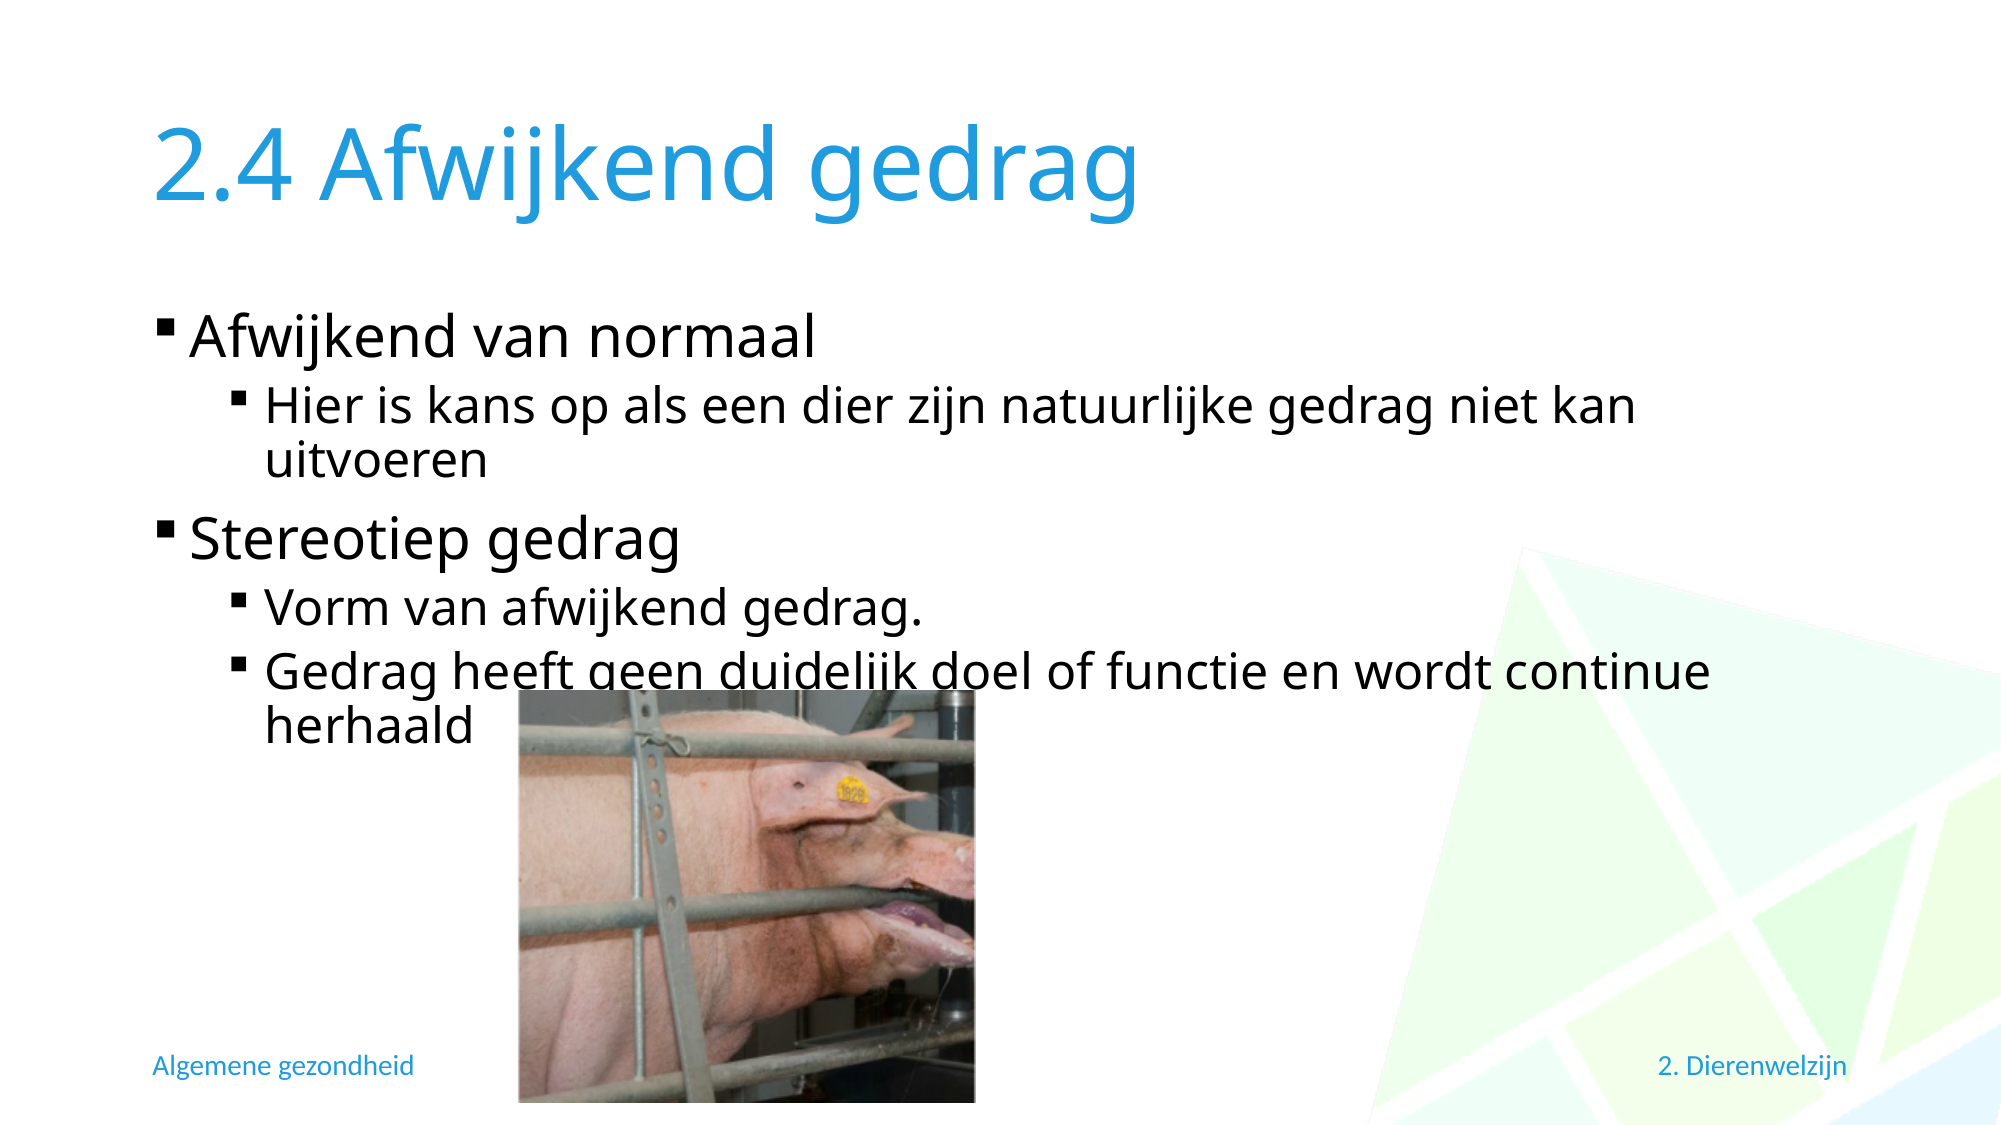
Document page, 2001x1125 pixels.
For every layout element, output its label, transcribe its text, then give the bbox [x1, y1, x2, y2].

title 2.4 Afwijkend gedrag [137, 59, 1863, 278]
list Algemene gezondheid [137, 1042, 516, 1103]
picture [516, 690, 976, 1103]
list Afwijkend van normaal Hier is kans op als een dier zijn natuurlijke gedrag niet kan uitvoeren Stereotiep gedrag Vorm van afwijkend gedrag. Gedrag heeft geen duidelijk doel of functie en wordt continue herhaald [137, 299, 1863, 1014]
list 2. Dierenwelzijn [1412, 1042, 1863, 1103]
